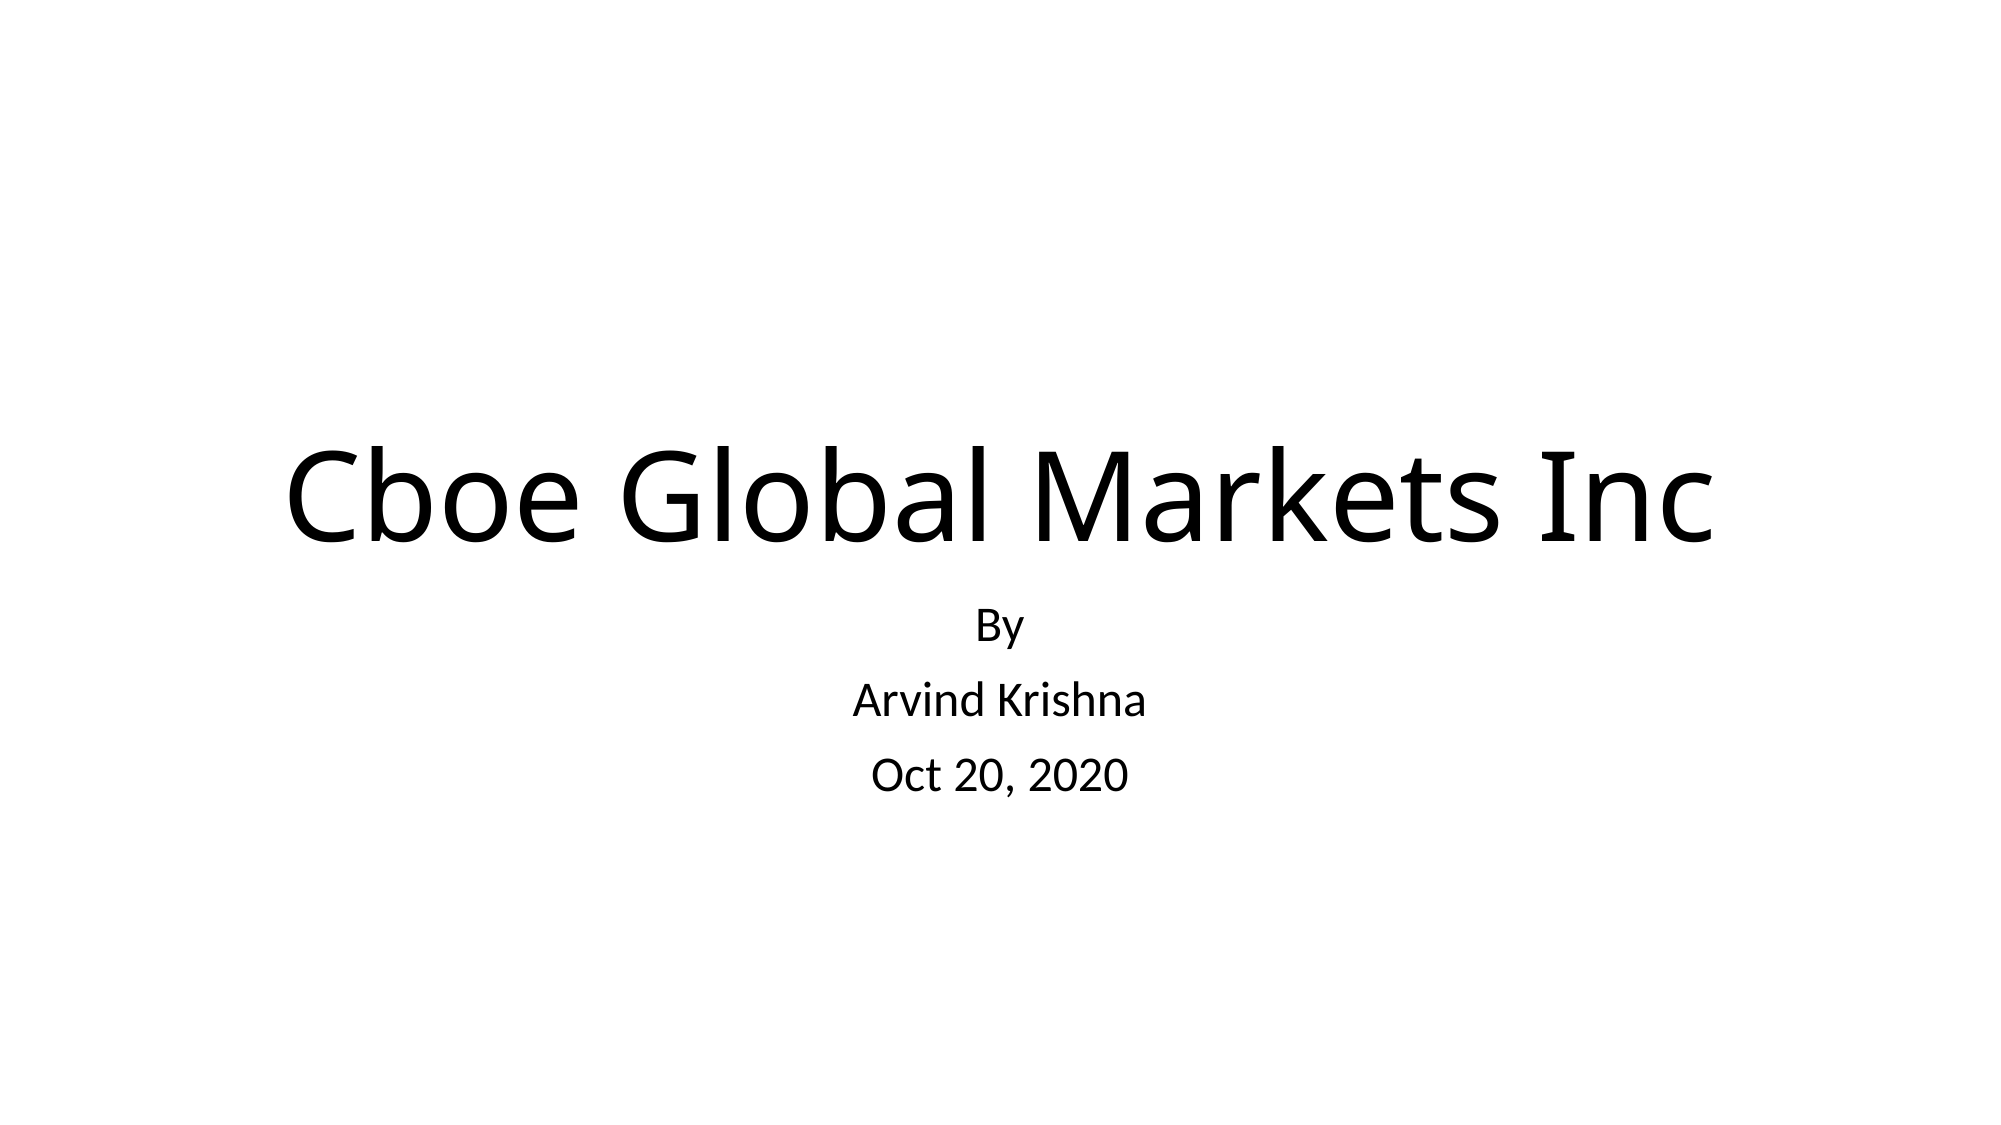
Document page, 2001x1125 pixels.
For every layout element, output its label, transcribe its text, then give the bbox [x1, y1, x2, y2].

title Cboe Global Markets Inc [249, 184, 1750, 576]
subtitle By Arvind Krishna Oct 20, 2020 [249, 590, 1750, 863]
